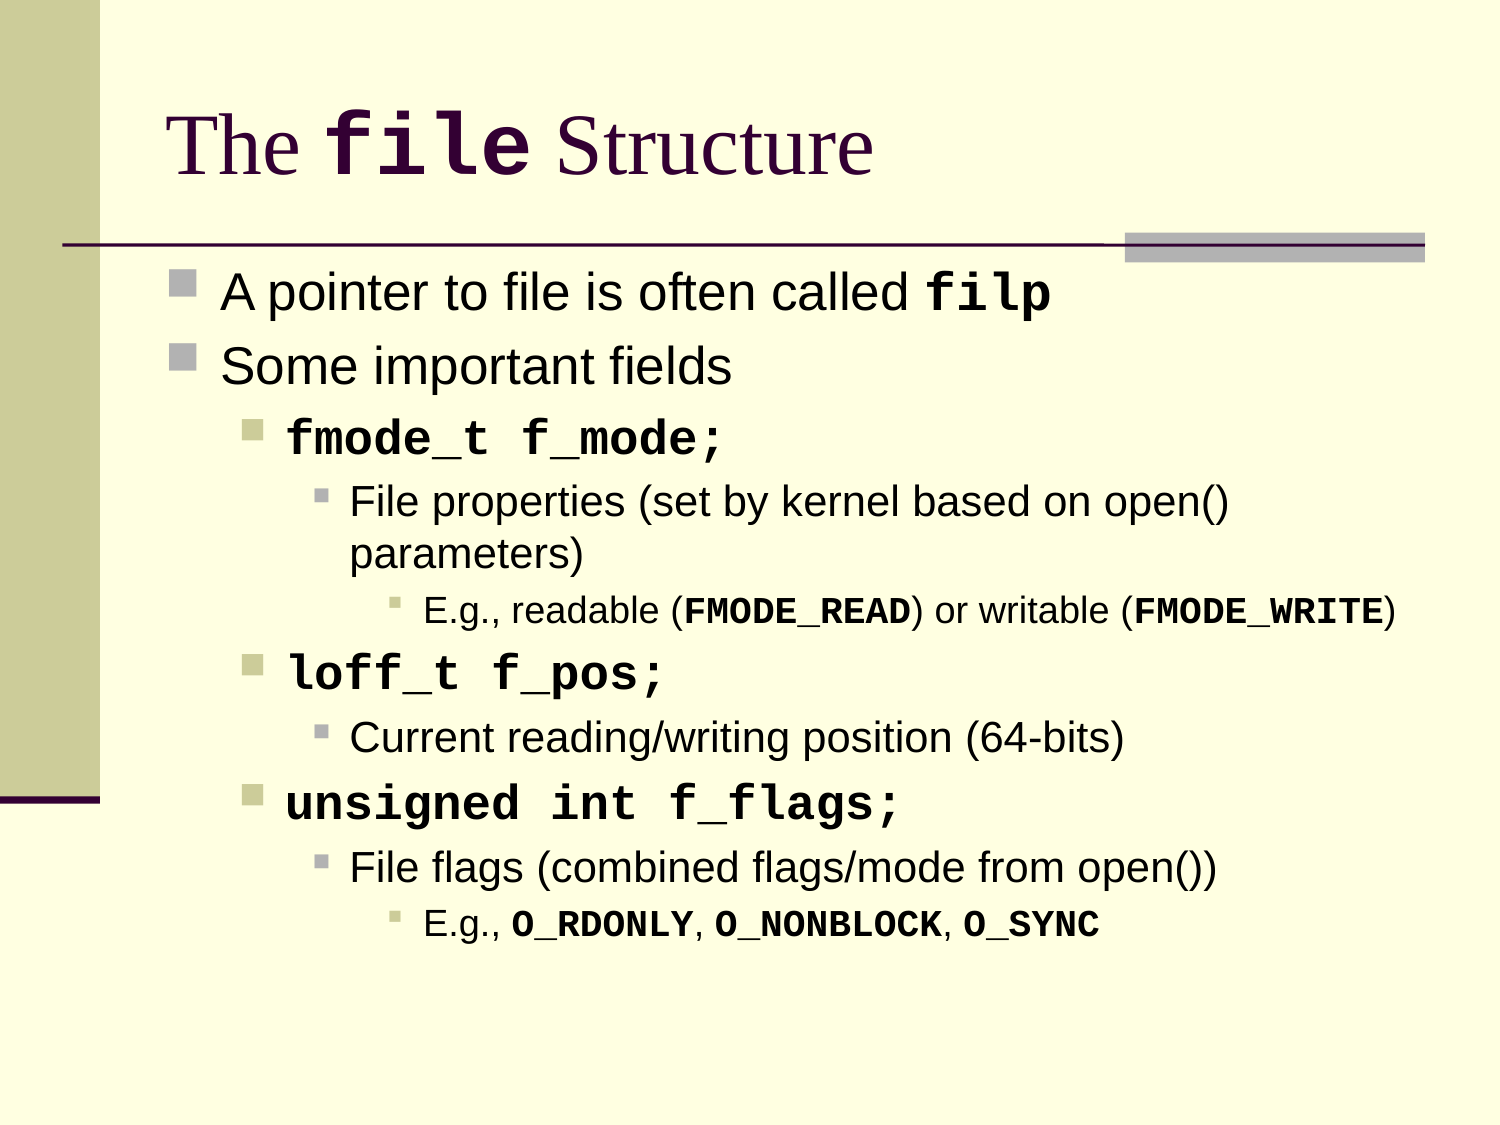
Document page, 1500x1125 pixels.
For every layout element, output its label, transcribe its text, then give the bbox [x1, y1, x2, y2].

title The file Structure [150, 45, 1425, 234]
list A pointer to file is often called filp Some important fields fmode_t f_mode; File properties (set by kernel based on open() parameters) E.g., readable (FMODE_READ) or writable (FMODE_WRITE) loff_t f_pos; Current reading/writing position (64-bits) unsigned int f_flags; File flags (combined flags/mode from open()) E.g., O_RDONLY, O_NONBLOCK, O_SYNC [150, 249, 1425, 994]
